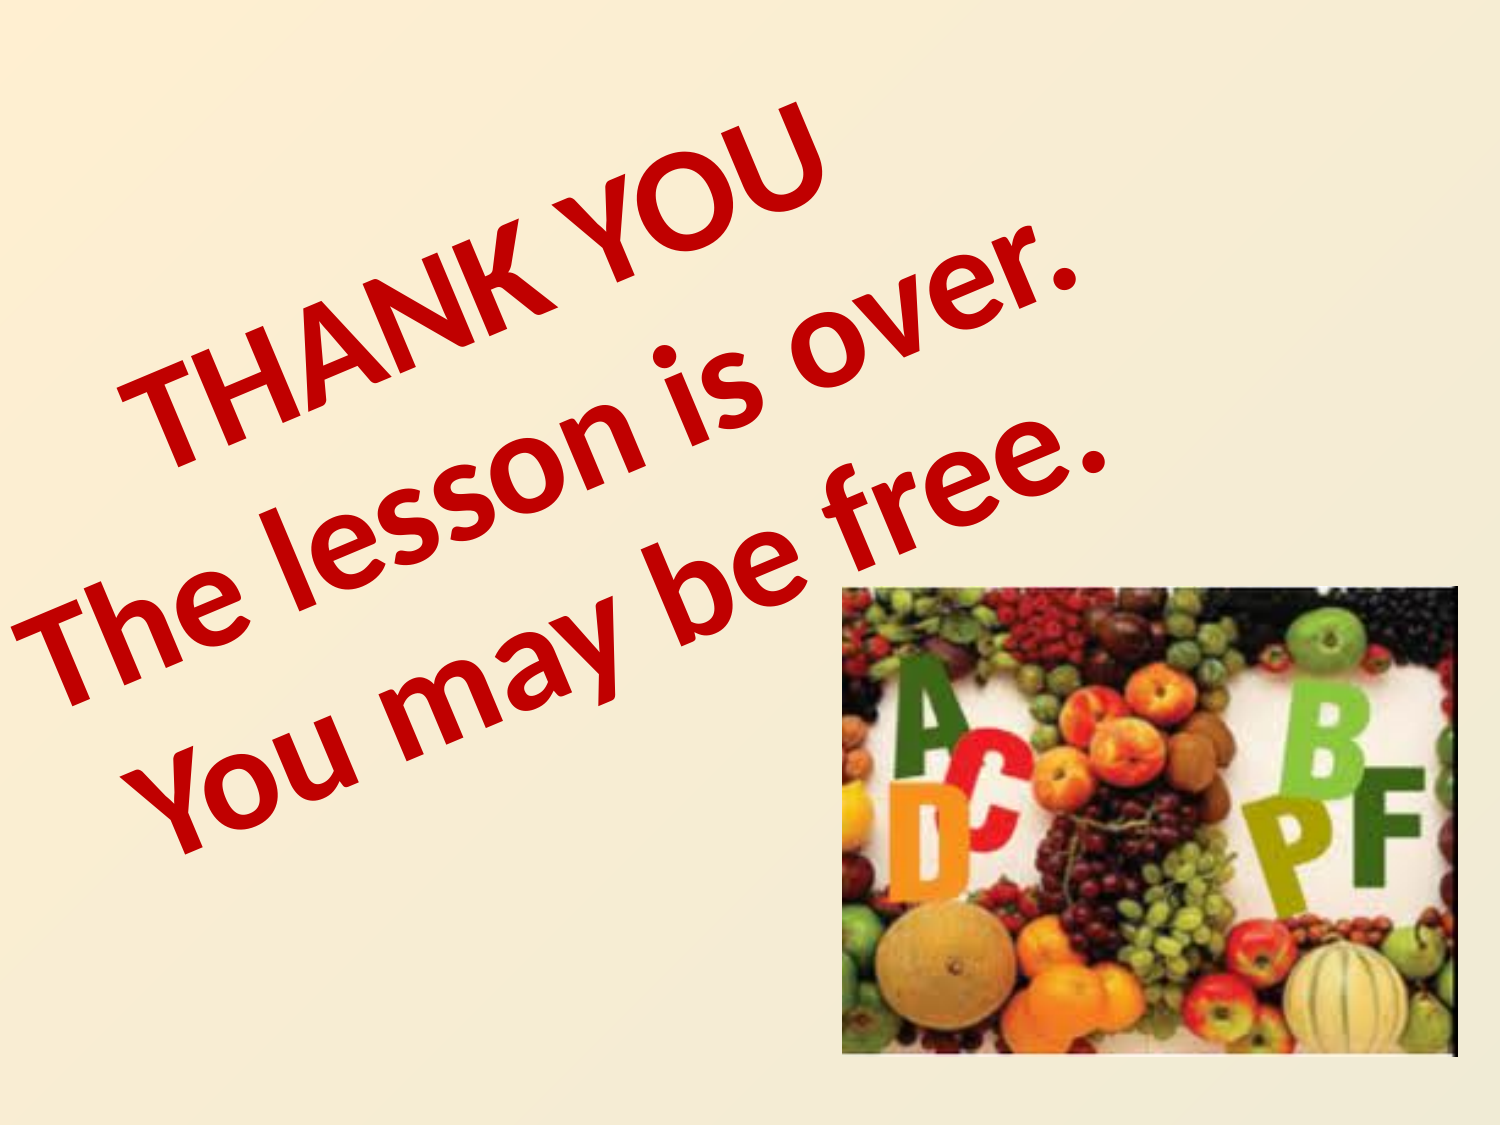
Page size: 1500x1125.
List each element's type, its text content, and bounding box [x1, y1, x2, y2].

title THANK YOU The lesson is over. You may be free. [0, 0, 1337, 1125]
picture [842, 585, 1458, 1057]
